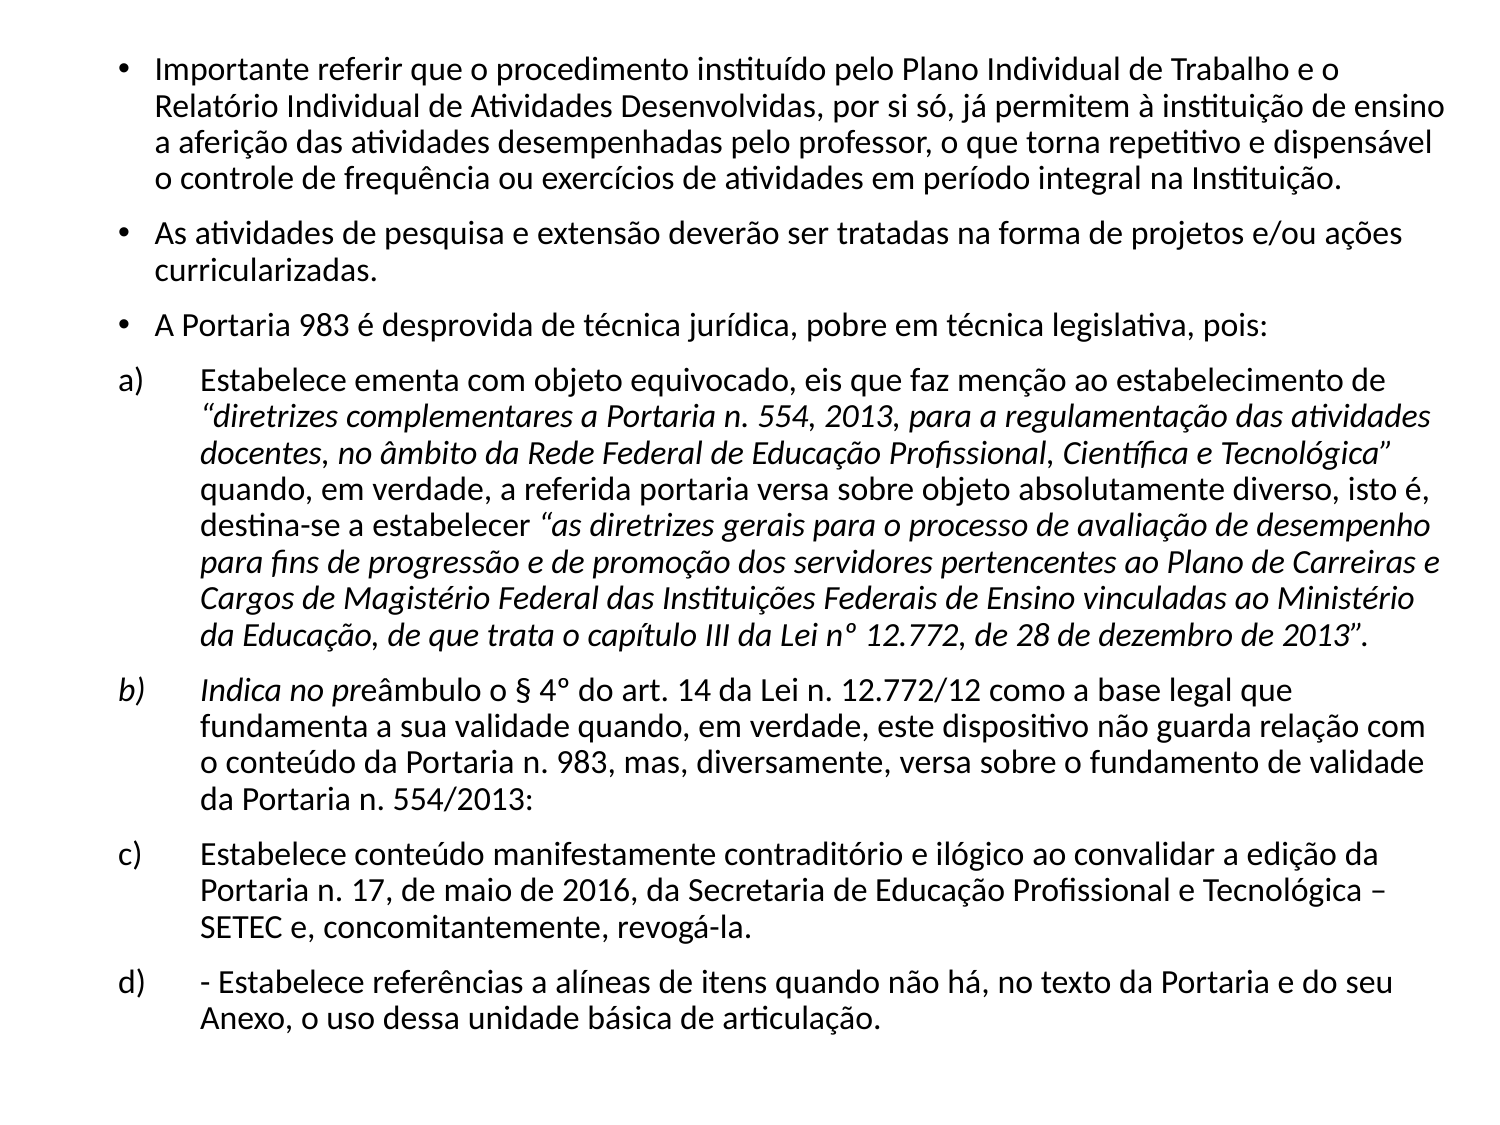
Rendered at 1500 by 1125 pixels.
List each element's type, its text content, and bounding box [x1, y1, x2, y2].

list Importante referir que o procedimento instituído pelo Plano Individual de Trabalho e o Relatório Individual de Atividades Desenvolvidas, por si só, já permitem à instituição de ensino a aferição das atividades desempenhadas pelo professor, o que torna repetitivo e dispensável o controle de frequência ou exercícios de atividades em período integral na Instituição. As atividades de pesquisa e extensão deverão ser tratadas na forma de projetos e/ou ações curricularizadas. A Portaria 983 é desprovida de técnica jurídica, pobre em técnica legislativa, pois: Estabelece ementa com objeto equivocado, eis que faz menção ao estabelecimento de “diretrizes complementares a Portaria n. 554, 2013, para a regulamentação das atividades docentes, no âmbito da Rede Federal de Educação Profissional, Científica e Tecnológica” quando, em verdade, a referida portaria versa sobre objeto absolutamente diverso, isto é, destina-se a estabelecer “as diretrizes gerais para o processo de avaliação de desempenho para fins de progressão e de promoção dos servidores pertencentes ao Plano de Carreiras e Cargos de Magistério Federal das Instituições Federais de Ensino vinculadas ao Ministério da Educação, de que trata o capítulo III da Lei nº 12.772, de 28 de dezembro de 2013”. Indica no preâmbulo o § 4º do art. 14 da Lei n. 12.772/12 como a base legal que fundamenta a sua validade quando, em verdade, este dispositivo não guarda relação com o conteúdo da Portaria n. 983, mas, diversamente, versa sobre o fundamento de validade da Portaria n. 554/2013: Estabelece conteúdo manifestamente contraditório e ilógico ao convalidar a edição da Portaria n. 17, de maio de 2016, da Secretaria de Educação Profissional e Tecnológica – SETEC e, concomitantemente, revogá-la. - Estabelece referências a alíneas de itens quando não há, no texto da Portaria e do seu Anexo, o uso dessa unidade básica de articulação. [103, 44, 1463, 1081]
